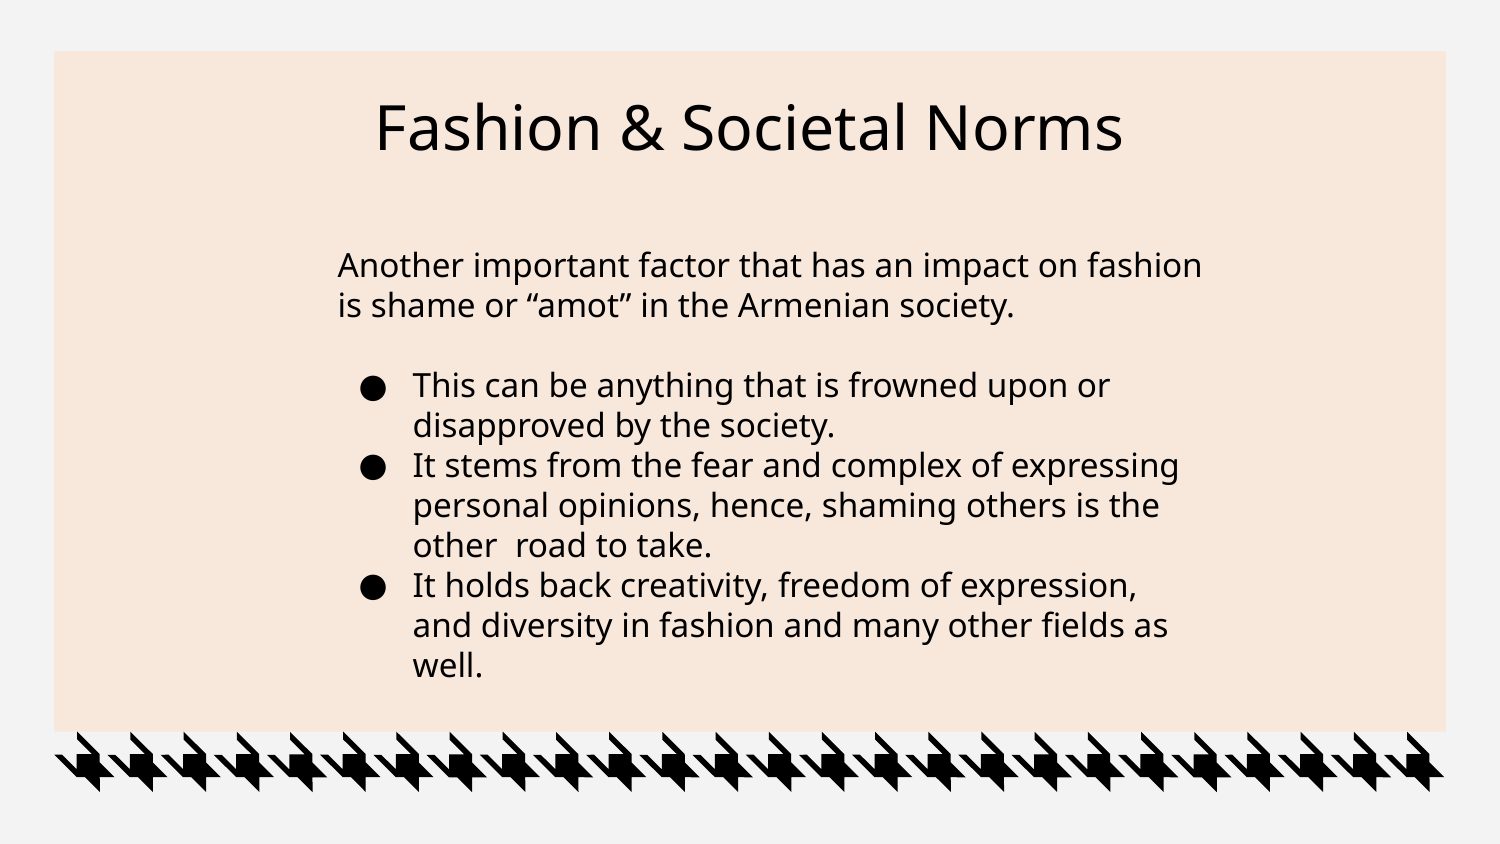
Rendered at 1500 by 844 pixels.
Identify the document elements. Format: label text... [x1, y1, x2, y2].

subtitle Another important factor that has an impact on fashion is shame or “amot” in the Armenian society. This can be anything that is frowned upon or disapproved by the society. It stems from the fear and complex of expressing personal opinions, hence, shaming others is the other road to take. It holds back creativity, freedom of expression, and diversity in fashion and many other fields as well. [322, 229, 1221, 615]
title Fashion & Societal Norms [156, 85, 1344, 165]
